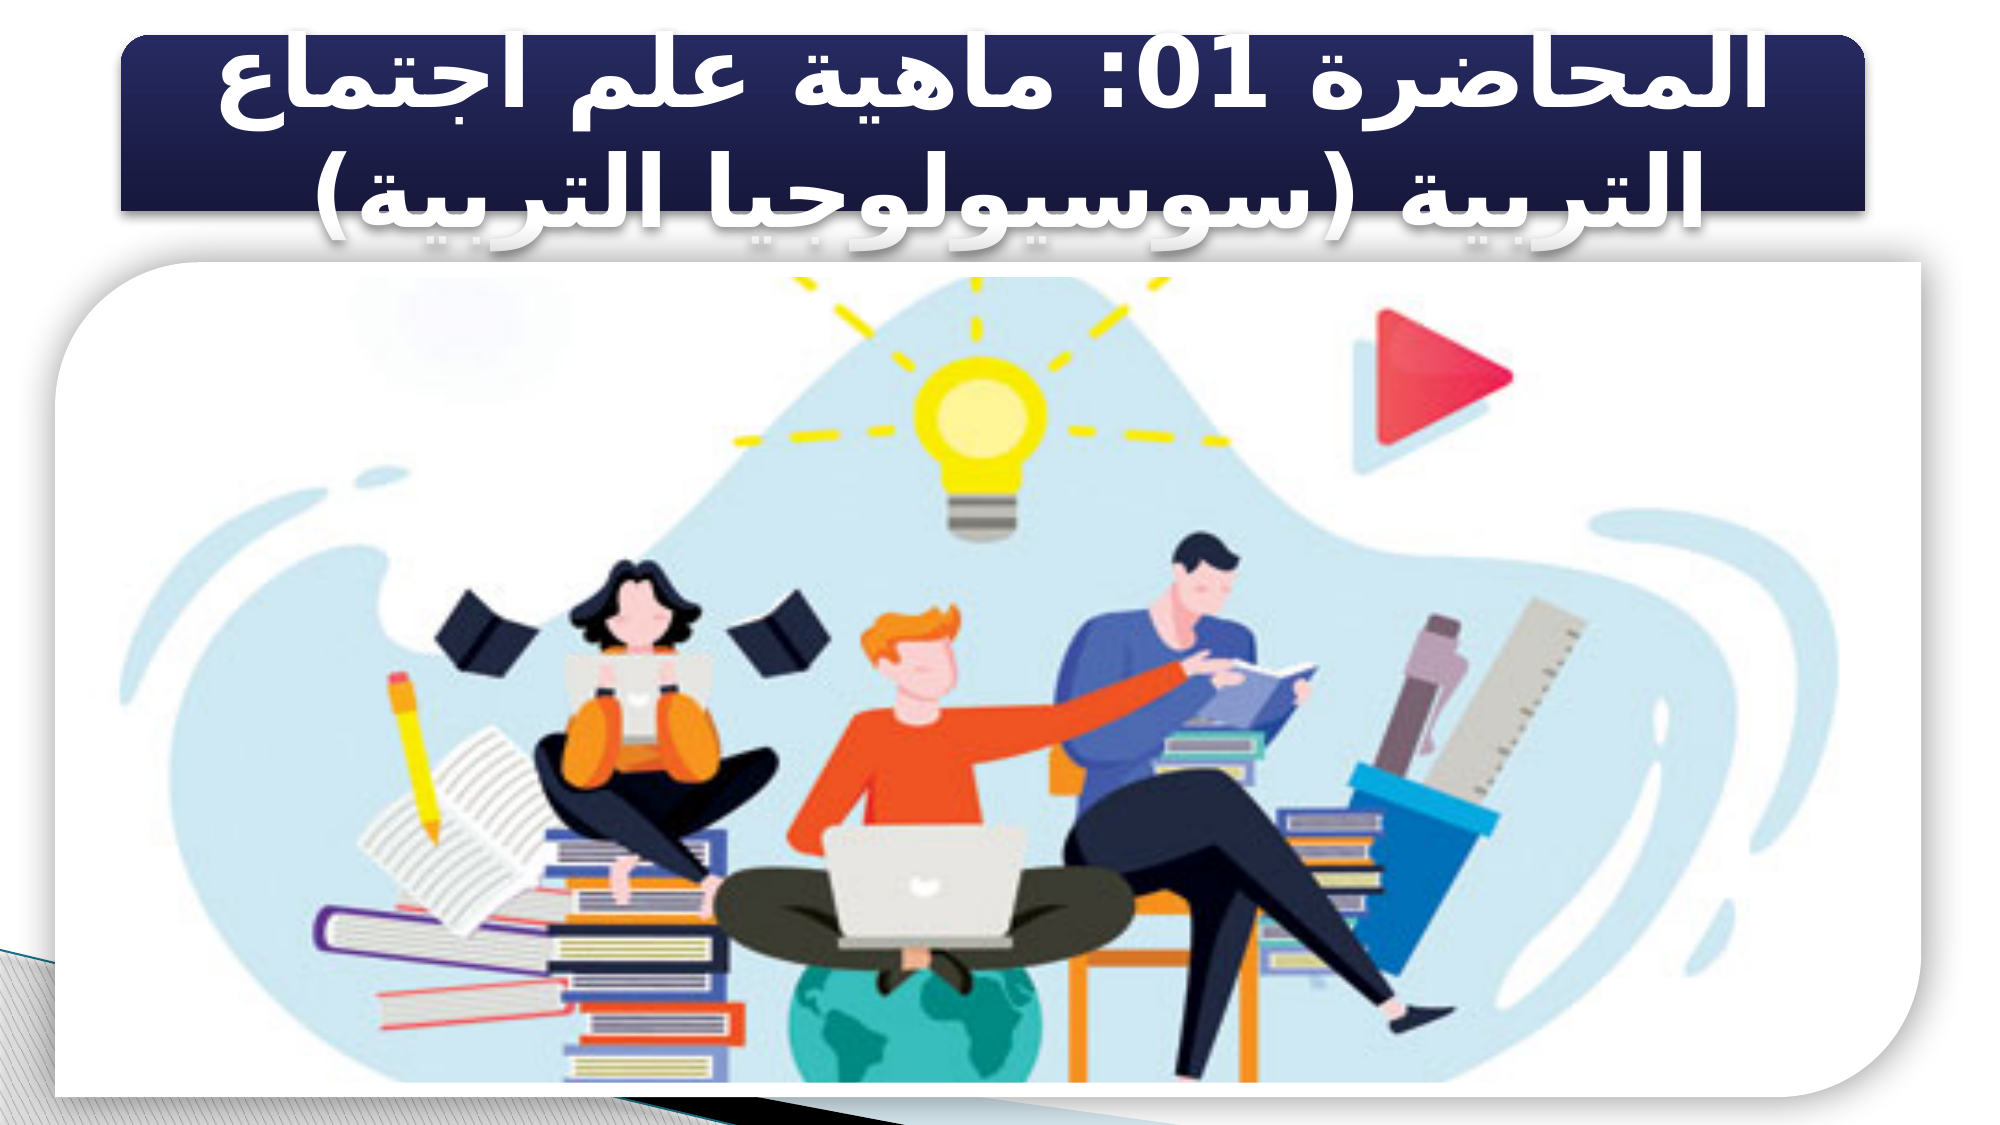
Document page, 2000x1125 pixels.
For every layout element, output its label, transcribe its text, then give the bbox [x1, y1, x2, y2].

picture [62, 269, 1915, 1091]
text_box المحاضرة 01: ماهية علم اجتماع التربية (سوسيولوجيا التربية) [120, 35, 1866, 211]
